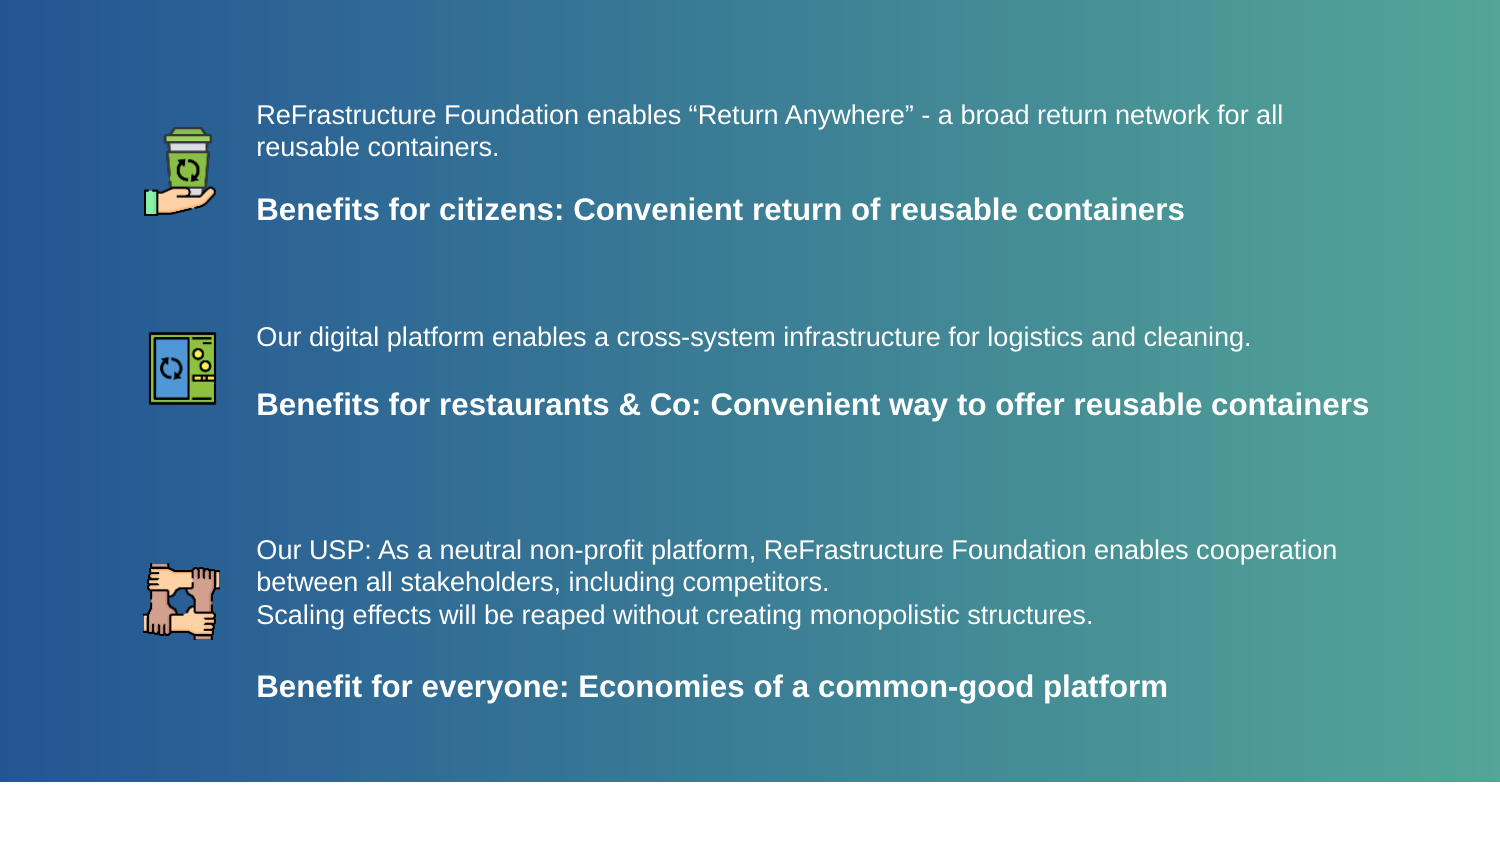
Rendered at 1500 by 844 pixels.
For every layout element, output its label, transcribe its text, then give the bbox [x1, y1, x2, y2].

text_box [0, 0, 1500, 783]
text_box Our digital platform enables a cross-system infrastructure for logistics and cleaning. [241, 311, 1393, 359]
text_box Benefit for everyone: Economies of a common-good platform [241, 658, 1393, 712]
text_box ReFrastructure Foundation enables “Return Anywhere” - a broad return network for all reusable containers. [241, 90, 1393, 170]
text_box Benefits for restaurants & Co: Convenient way to offer reusable containers [241, 377, 1500, 430]
text_box Our USP: As a neutral non-profit platform, ReFrastructure Foundation enables cooperation between all stakeholders, including competitors. Scaling effects will be reaped without creating monopolistic structures. [241, 524, 1393, 638]
picture [143, 563, 220, 640]
picture [144, 127, 224, 216]
text_box Benefits for citizens: Convenient return of reusable containers [241, 181, 1393, 235]
picture [144, 330, 221, 407]
